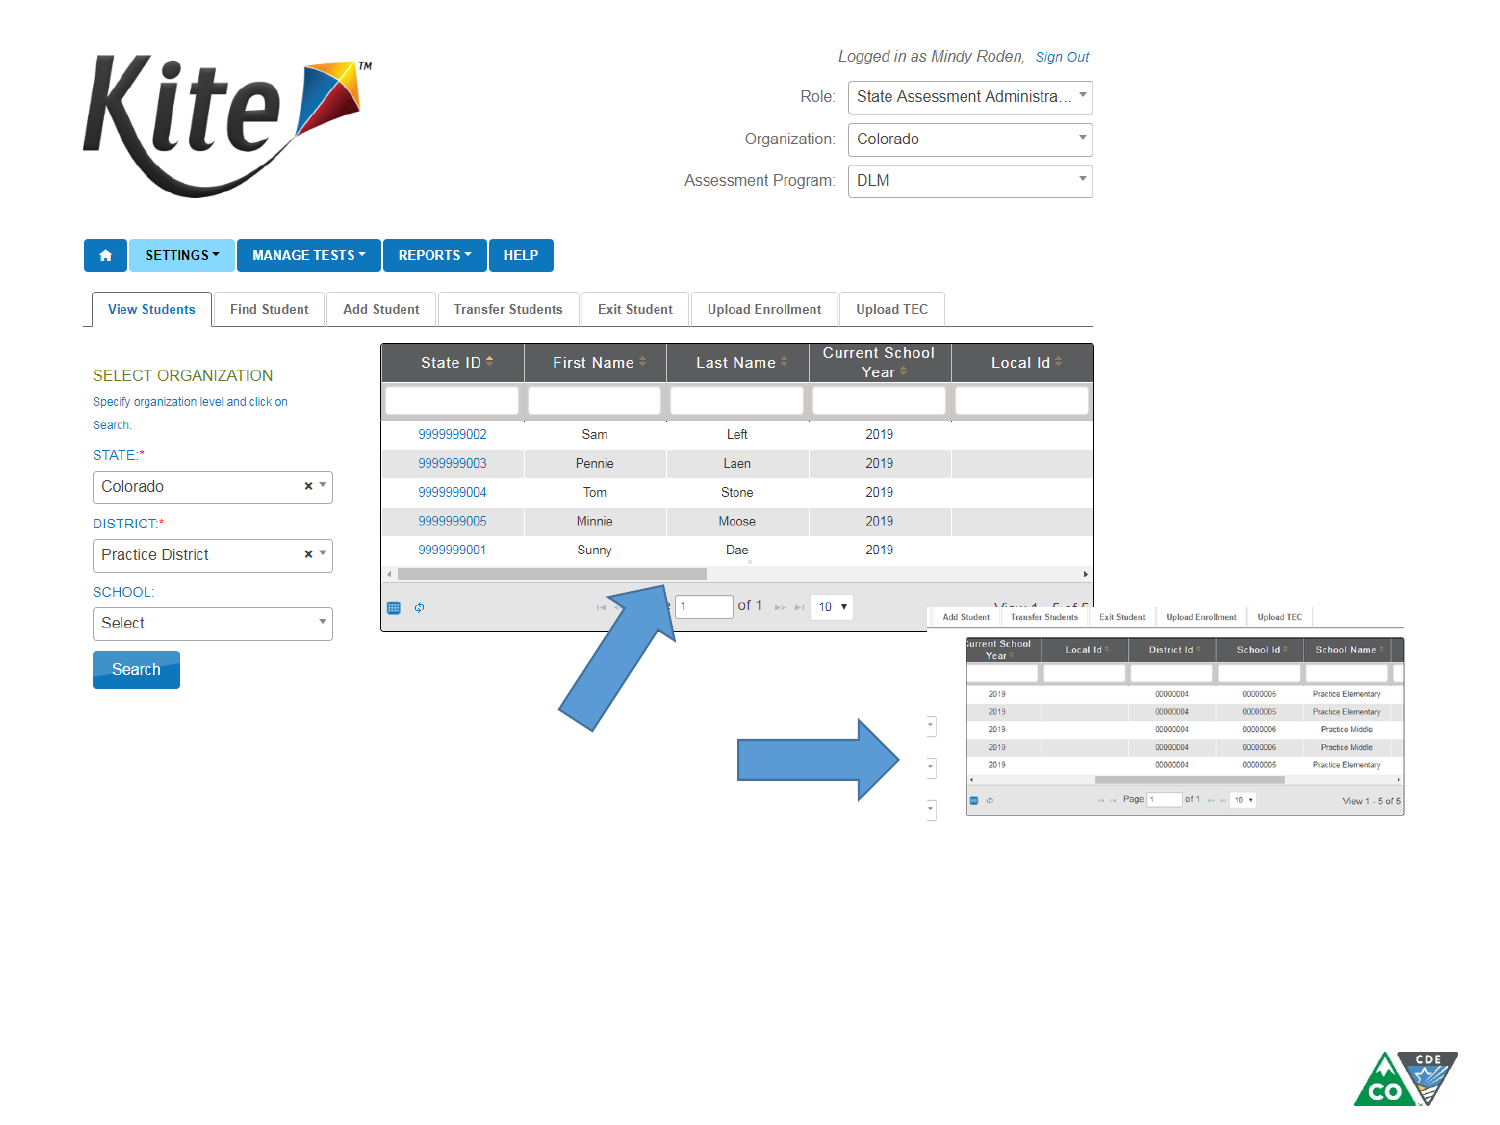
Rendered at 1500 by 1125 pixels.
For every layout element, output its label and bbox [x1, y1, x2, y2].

picture [70, 37, 1454, 917]
picture [1354, 1052, 1458, 1106]
text_box [557, 705, 611, 733]
text_box [737, 717, 901, 803]
